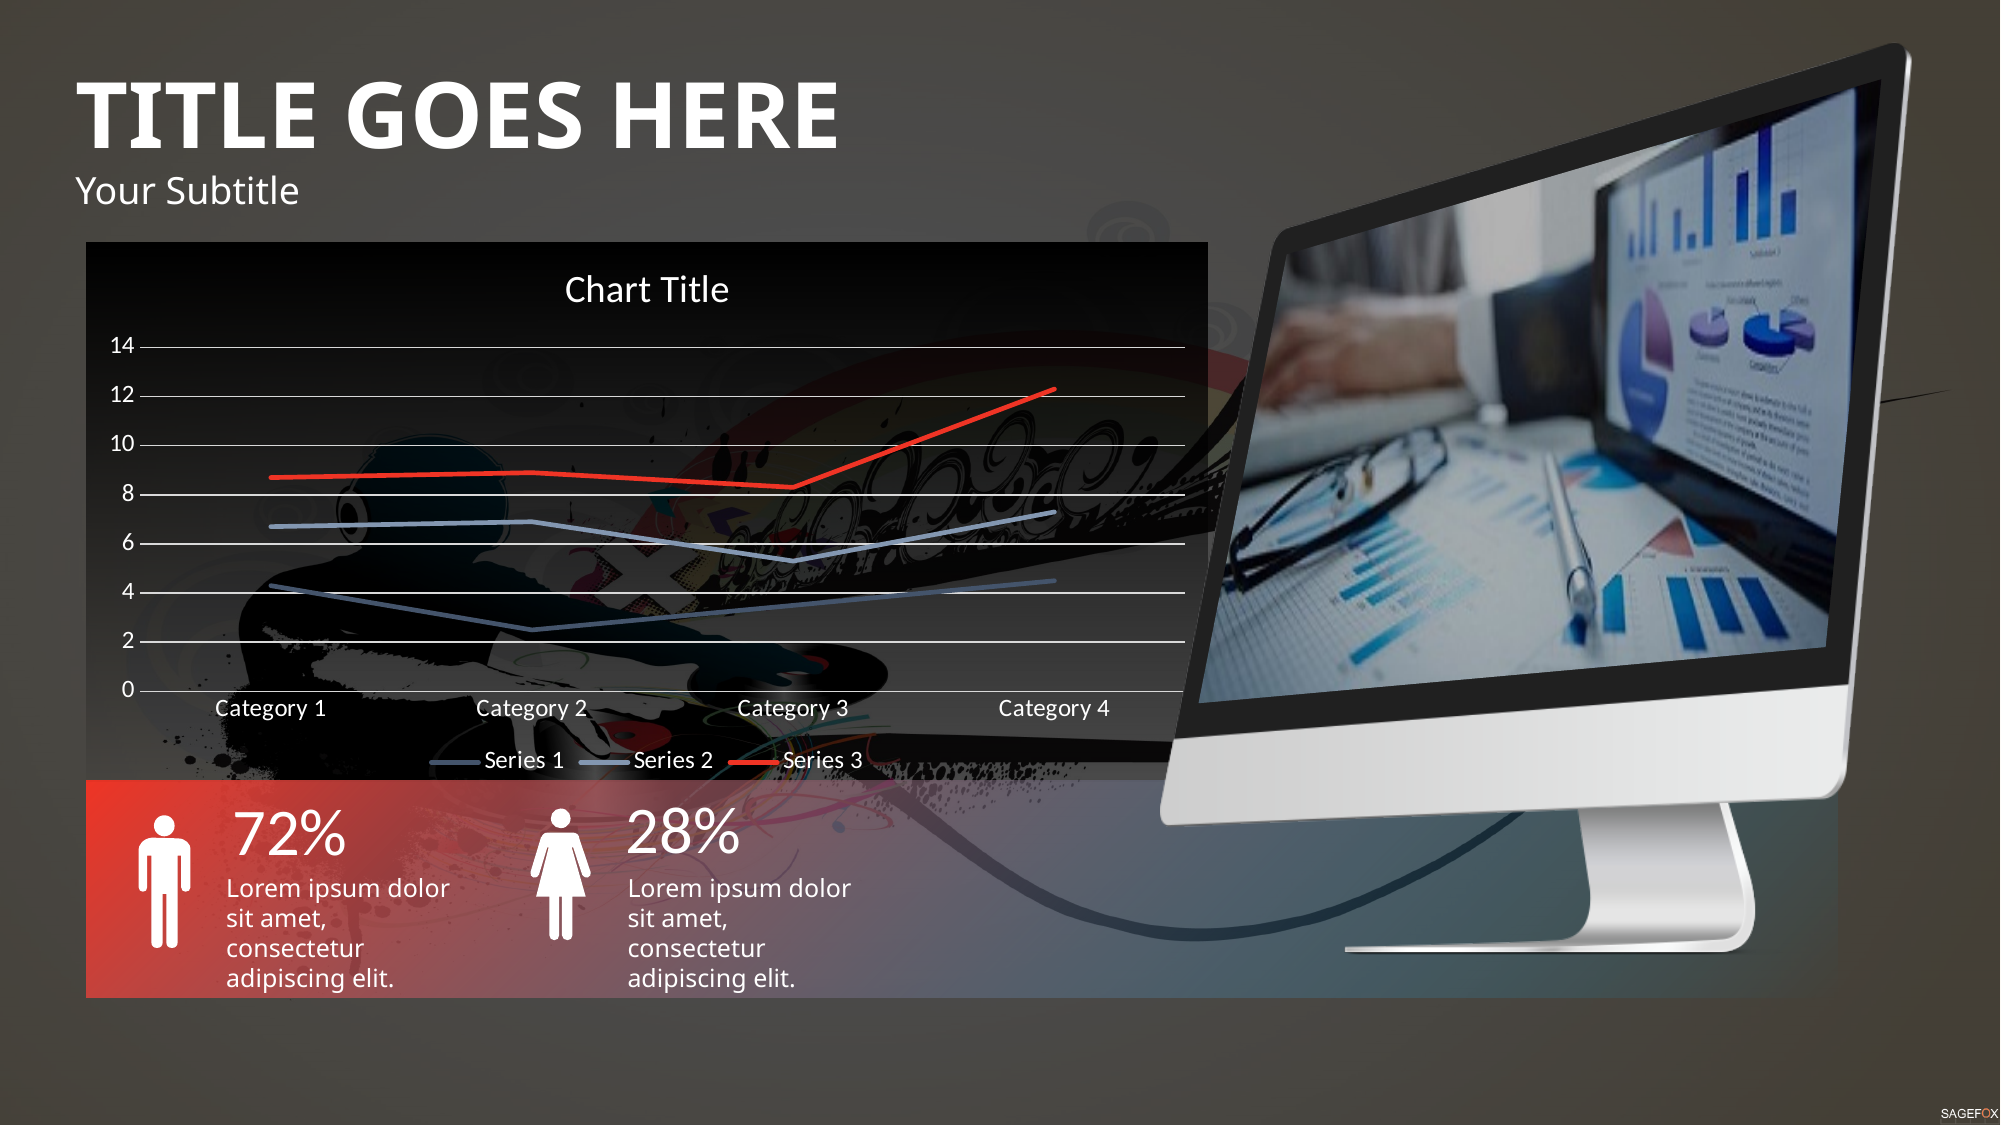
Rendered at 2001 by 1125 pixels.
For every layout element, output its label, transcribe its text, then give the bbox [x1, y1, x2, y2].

text_box TITLE GOES HERE Your Subtitle [60, 49, 1036, 220]
text_box 28% [605, 782, 762, 875]
text_box [369, 782, 612, 998]
text_box [86, 782, 211, 998]
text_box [529, 808, 592, 941]
text_box Lorem ipsum dolor sit amet, consectetur adipiscing elit. [211, 865, 468, 1000]
picture [0, 0, 2001, 1125]
text_box Lorem ipsum dolor sit amet, consectetur adipiscing elit. [612, 865, 869, 1000]
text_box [138, 815, 191, 948]
text_box [762, 782, 1160, 998]
text_box 72% [211, 782, 369, 865]
chart [86, 242, 1160, 782]
